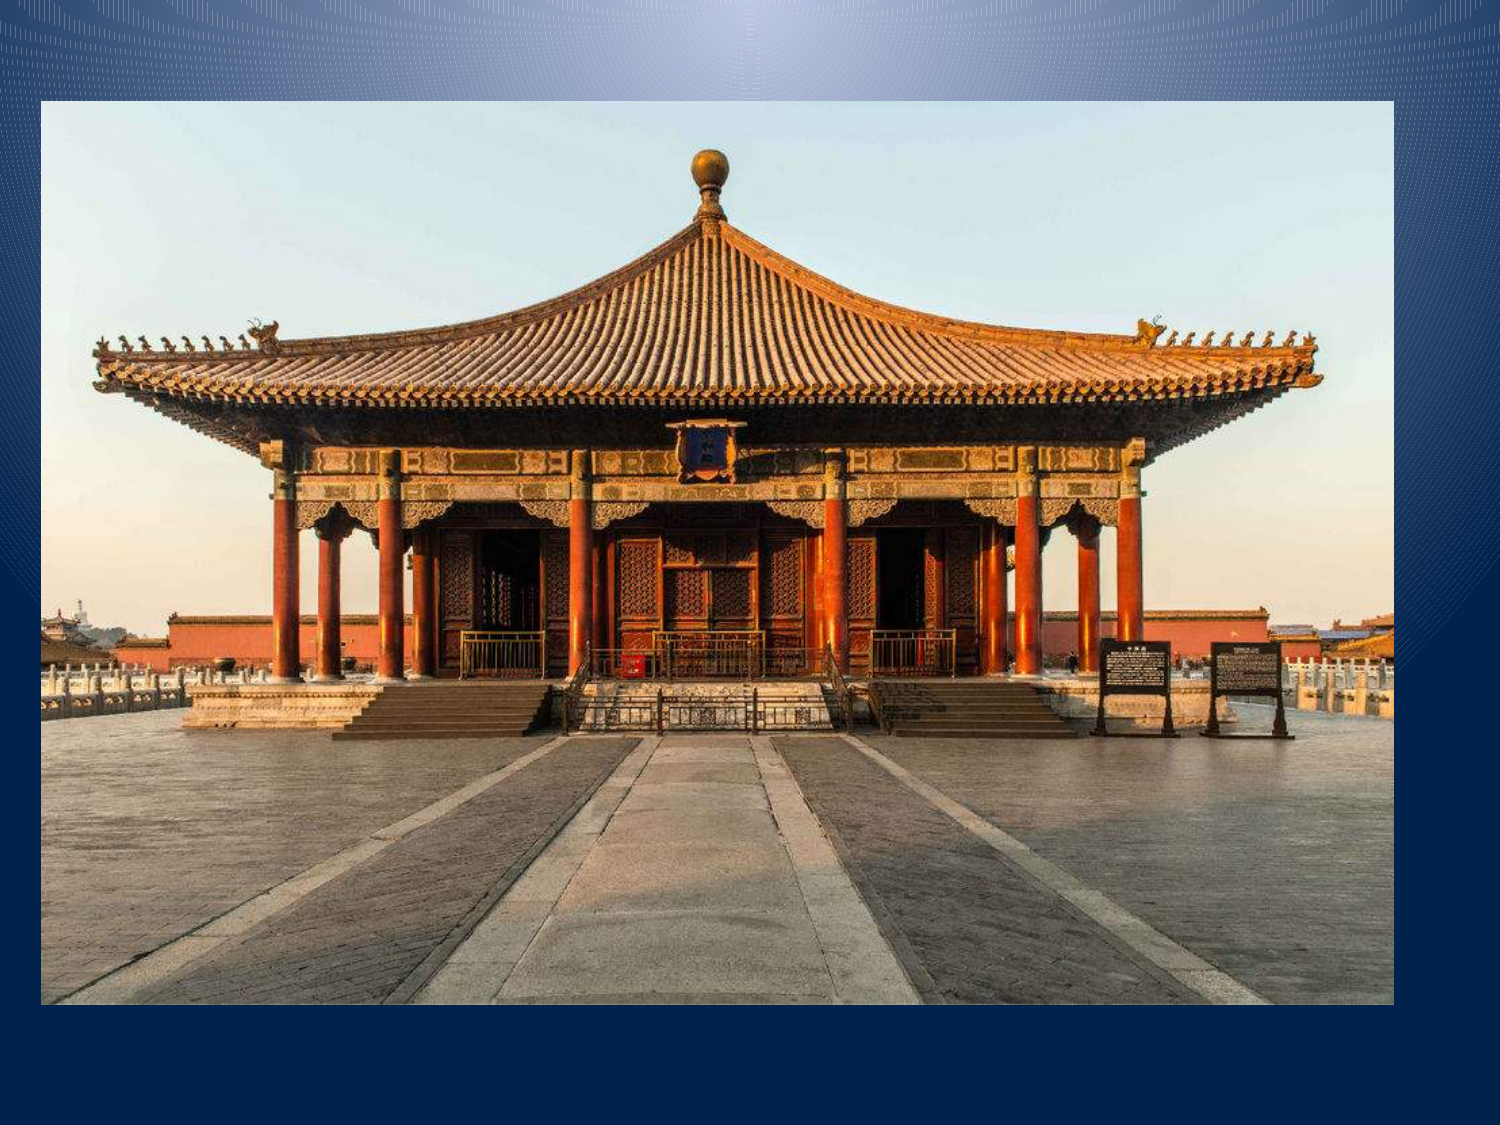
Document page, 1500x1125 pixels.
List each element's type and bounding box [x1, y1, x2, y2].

list [40, 101, 1394, 1006]
